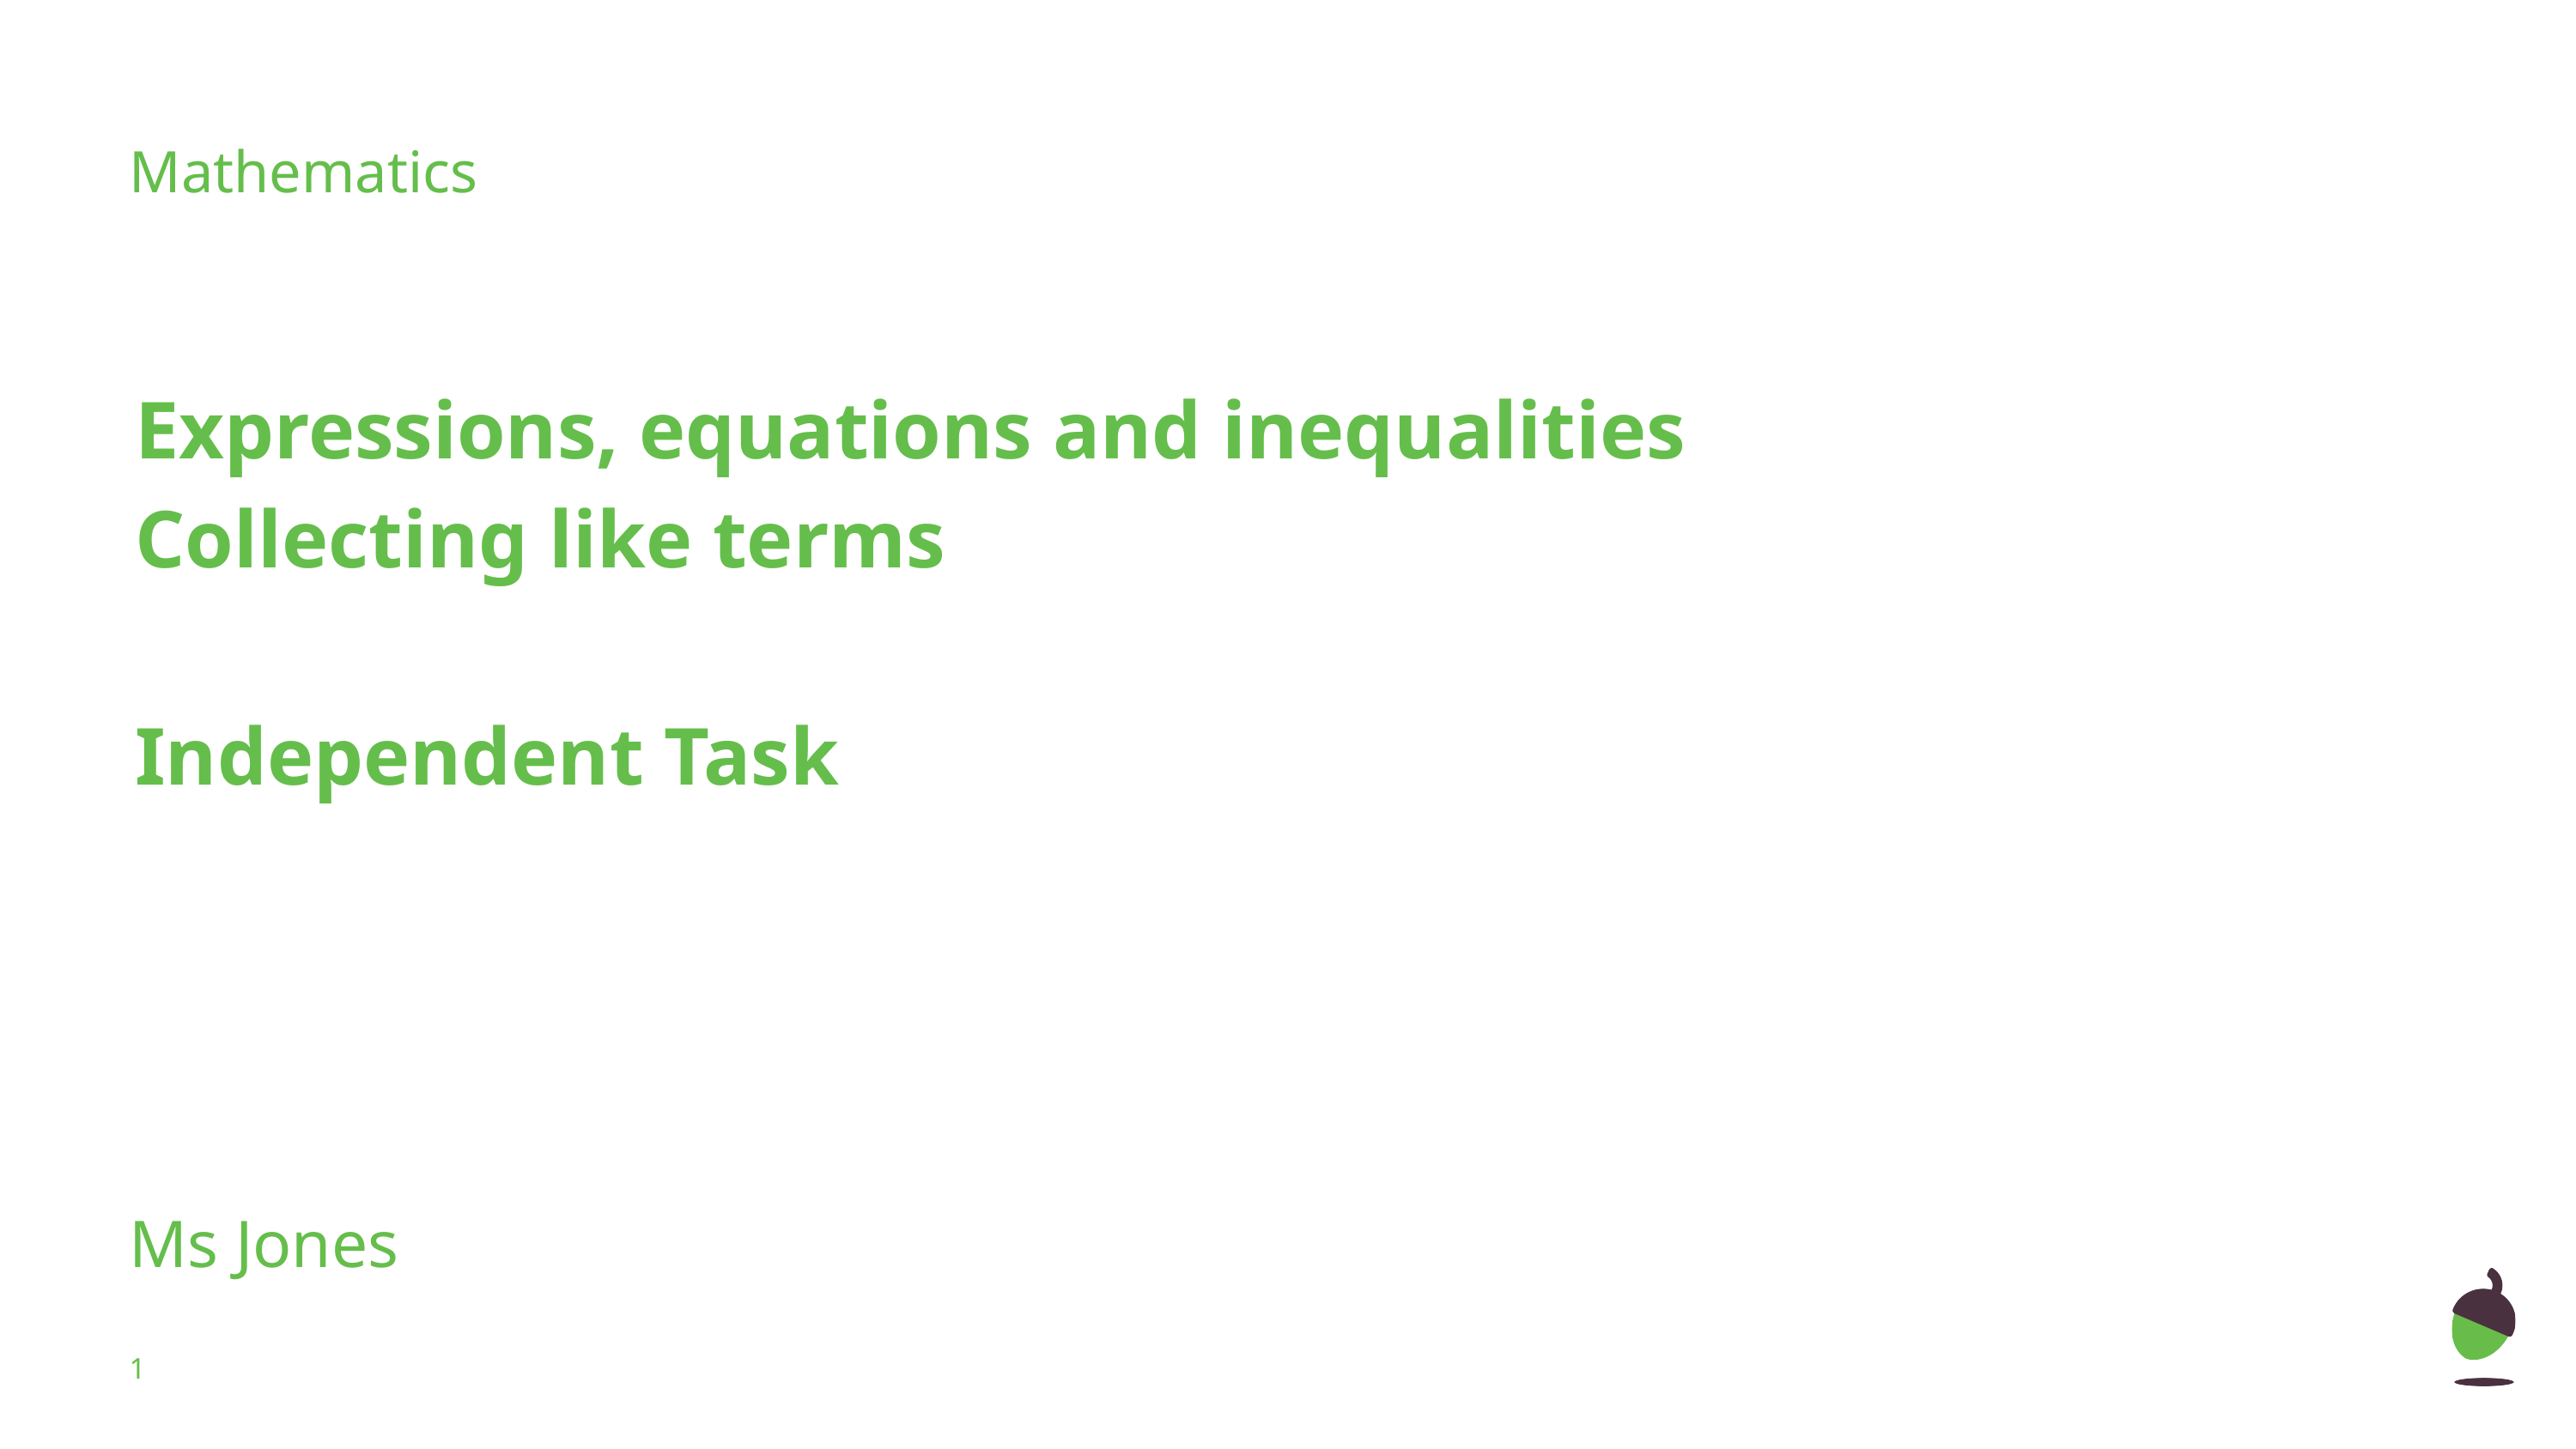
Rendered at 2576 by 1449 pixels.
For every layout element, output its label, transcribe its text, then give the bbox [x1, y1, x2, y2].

text_box Ms Jones [129, 1191, 605, 1298]
subtitle Mathematics [129, 124, 2447, 230]
slide_number ‹#› [129, 1349, 332, 1401]
picture [2451, 1268, 2516, 1386]
title Expressions, equations and inequalities Collecting like terms Independent Task [135, 366, 2453, 1010]
